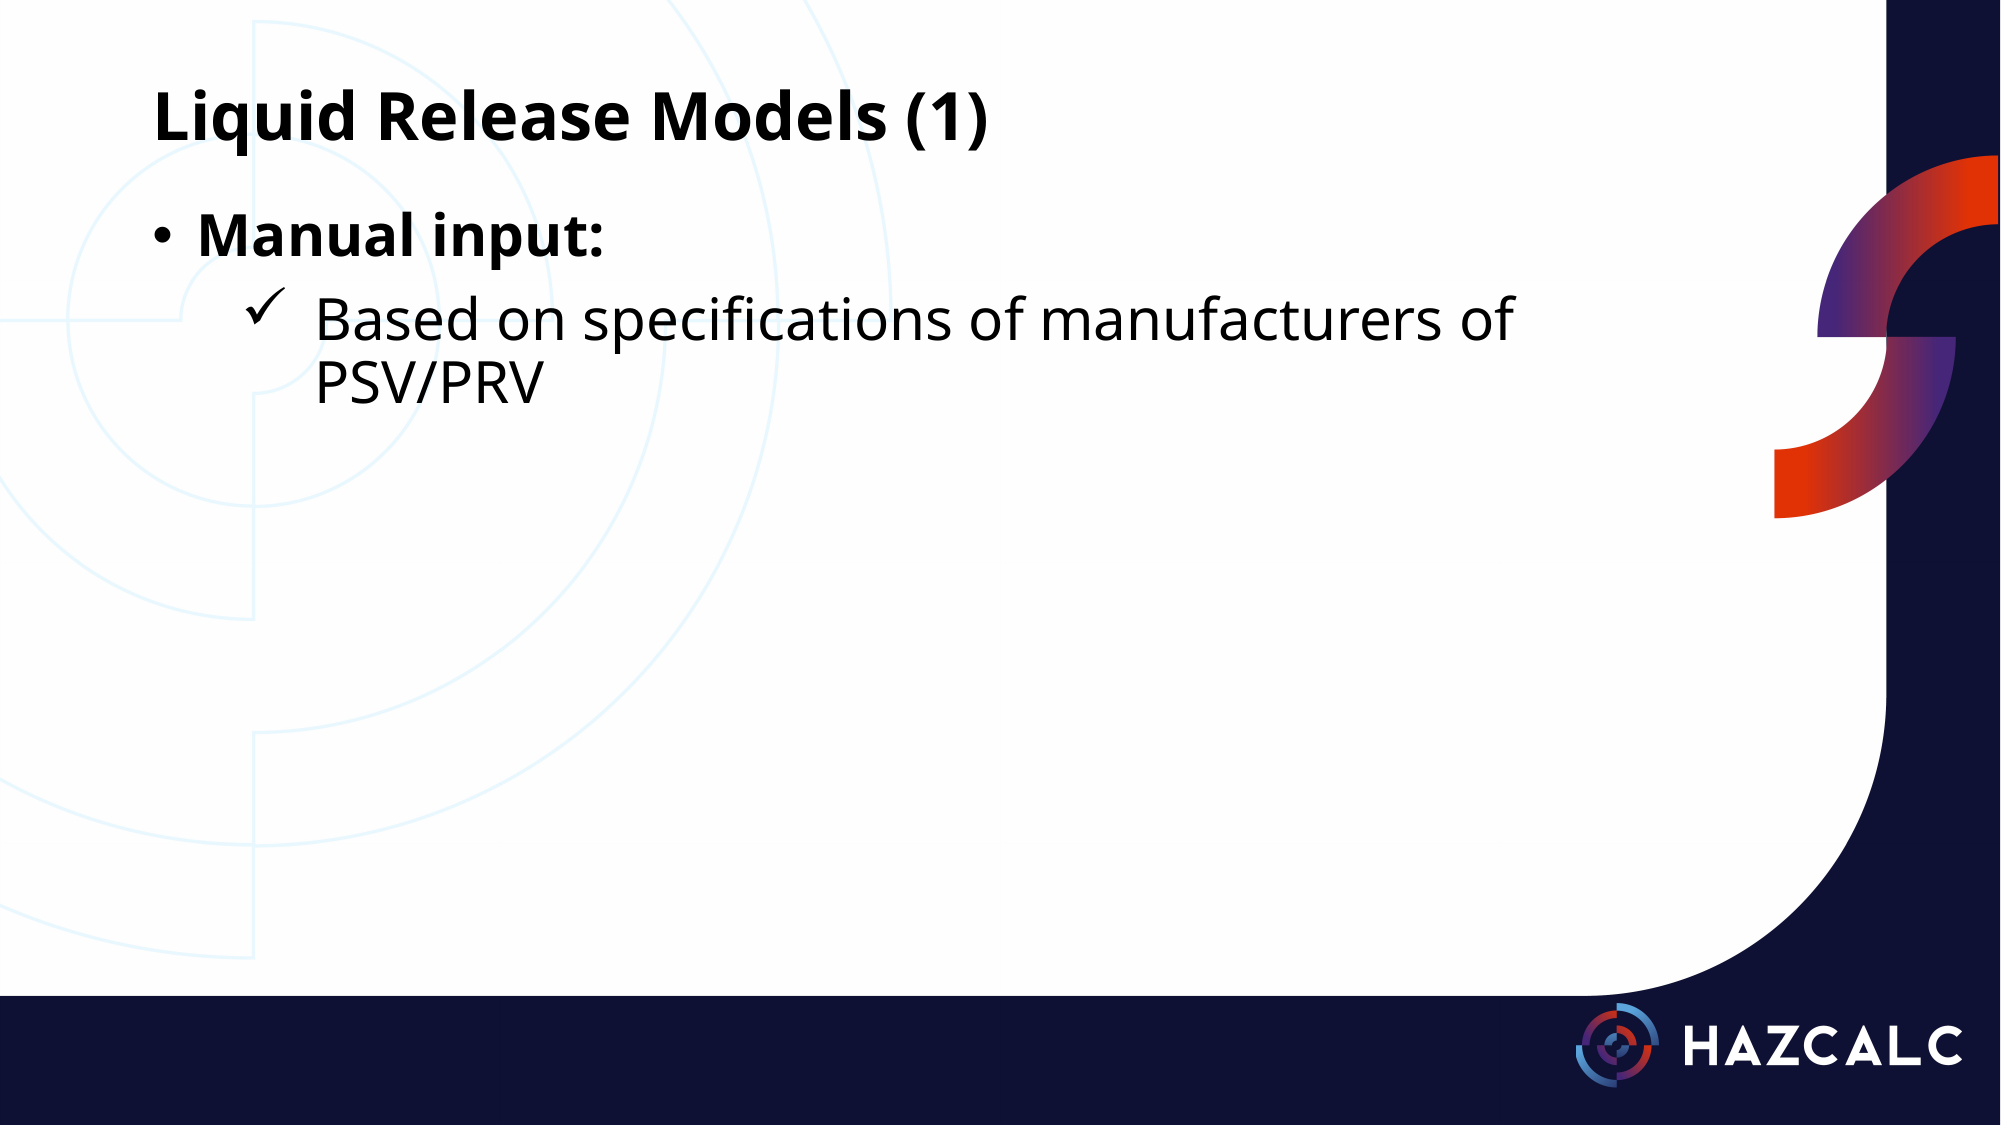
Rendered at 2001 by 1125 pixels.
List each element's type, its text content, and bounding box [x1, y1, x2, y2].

list Manual input: Based on specifications of manufacturers of PSV/PRV [137, 199, 1770, 922]
picture [0, 0, 2001, 1125]
title Liquid Release Models (1) [137, 59, 1770, 179]
